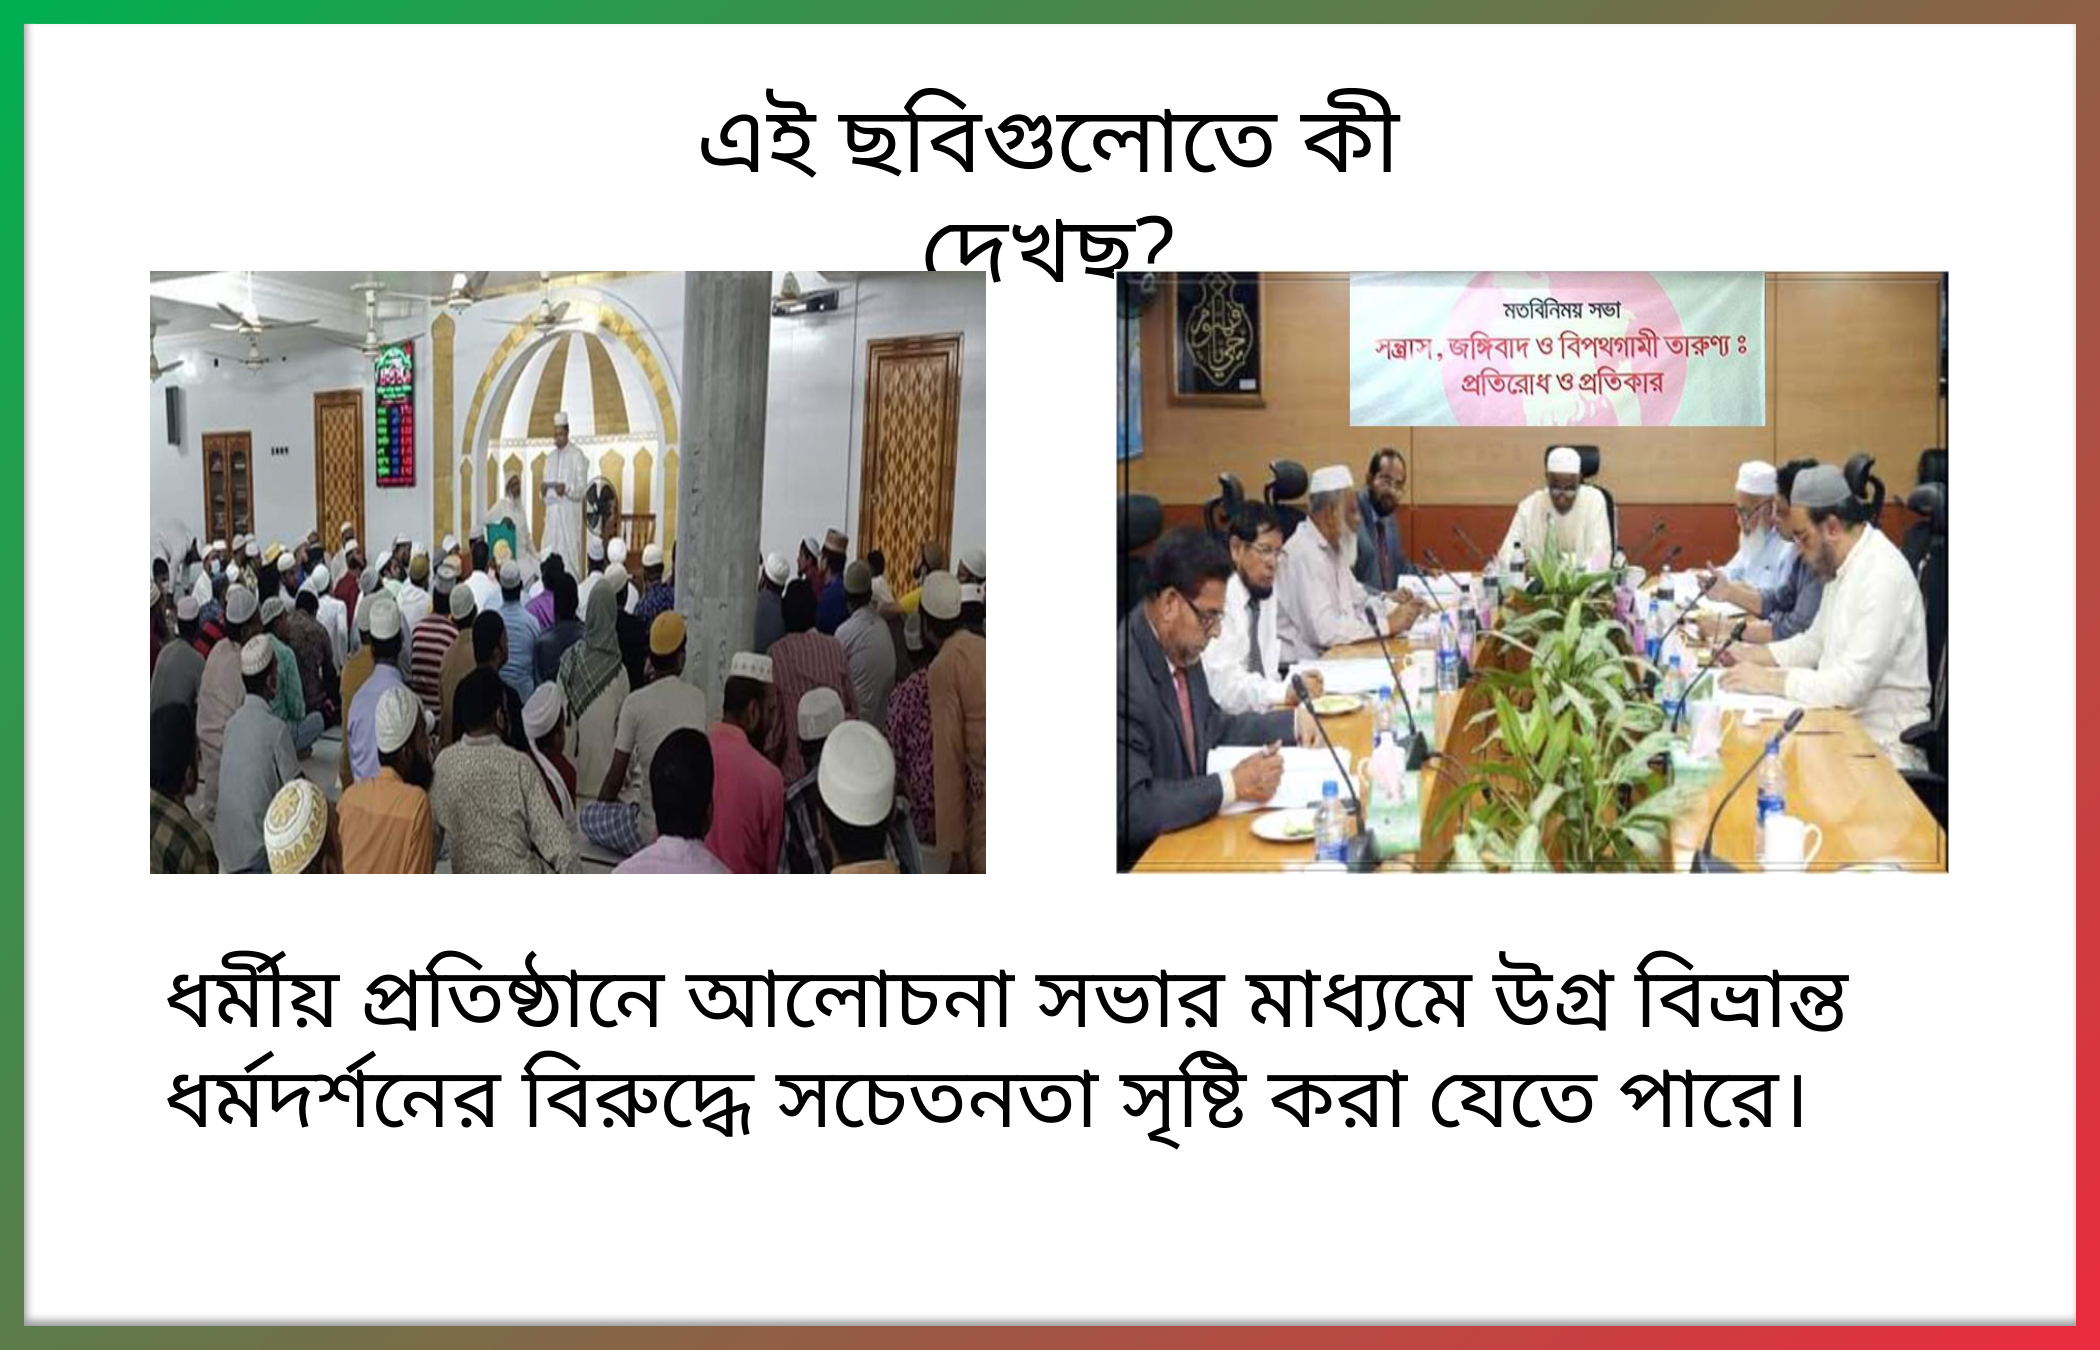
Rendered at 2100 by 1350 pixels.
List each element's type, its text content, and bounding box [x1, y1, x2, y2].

picture [1114, 268, 1951, 876]
text_box এই ছবিগুলোতে কী দেখছ? [582, 73, 1516, 308]
text_box ধর্মীয় প্রতিষ্ঠানে আলোচনা সভার মাধ্যমে উগ্র বিভ্রান্ত ধর্মদর্শনের বিরুদ্ধে সচেতনতা সৃষ্টি করা যেতে পারে। [150, 937, 2050, 1152]
picture [149, 271, 986, 874]
